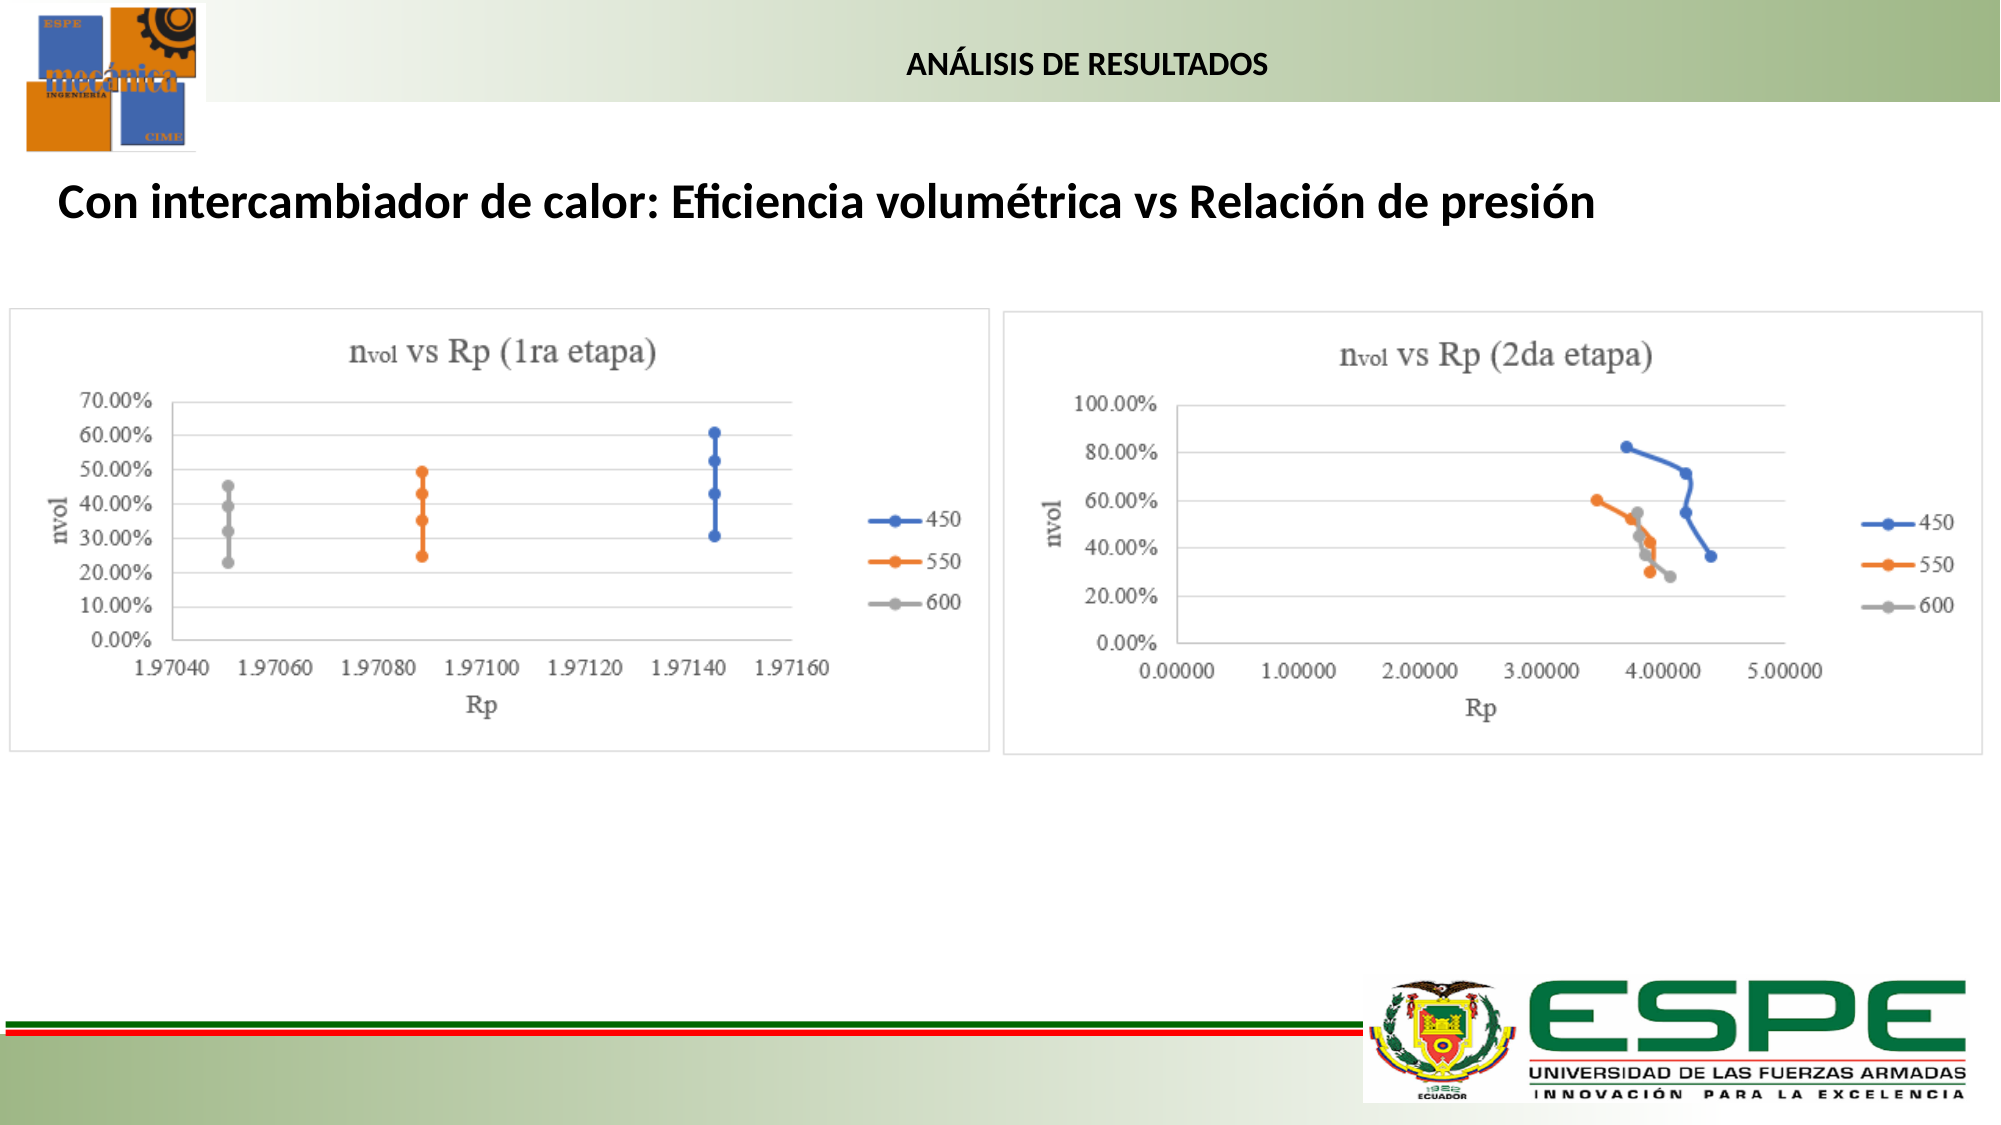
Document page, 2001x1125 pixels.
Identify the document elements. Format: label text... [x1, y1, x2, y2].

picture [5, 3, 206, 160]
text_box Con intercambiador de calor: Eficiencia volumétrica vs Relación de presión [44, 161, 1950, 236]
title ANÁLISIS DE RESULTADOS [187, 33, 1988, 91]
picture [0, 304, 1992, 761]
picture [1363, 974, 1977, 1103]
